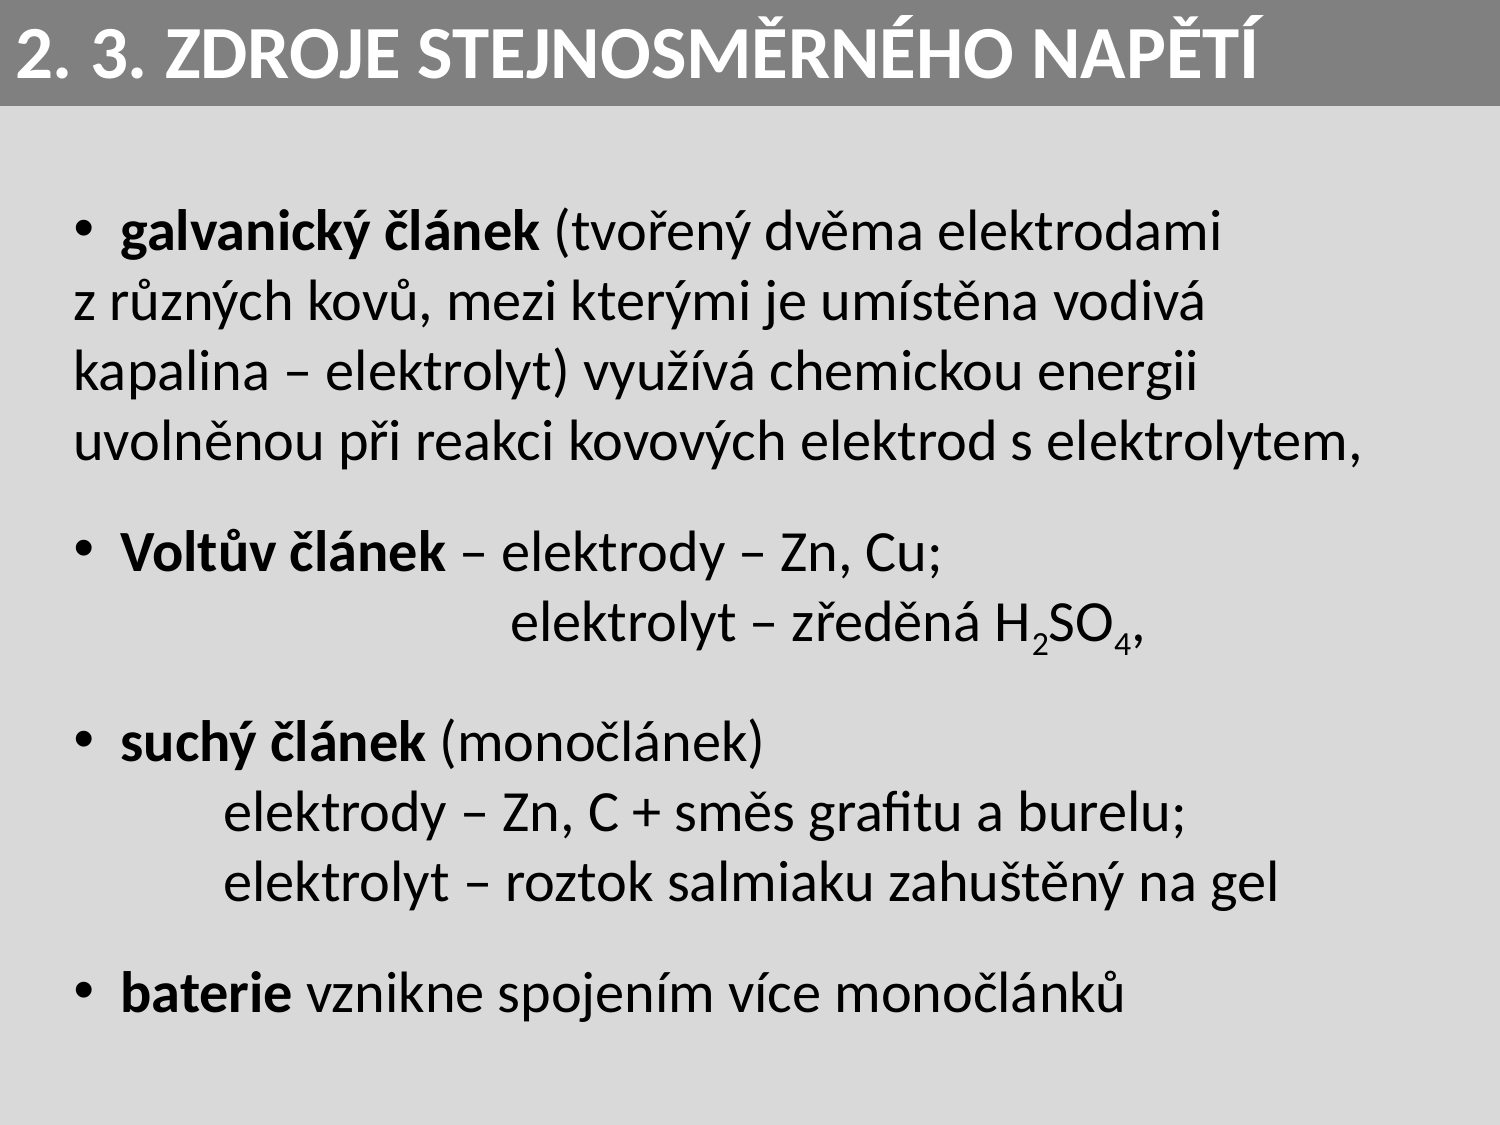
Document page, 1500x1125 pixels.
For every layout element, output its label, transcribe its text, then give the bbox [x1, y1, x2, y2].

title 2. 3. ZDROJE STEJNOSMĚRNÉHO NAPĚTÍ [0, 0, 1500, 102]
list galvanický článek (tvořený dvěma elektrodami z různých kovů, mezi kterými je umístěna vodivá kapalina – elektrolyt) využívá chemickou energii uvolněnou při reakci kovových elektrod s elektrolytem, Voltův článek – elektrody – Zn, Cu; elektrolyt – zředěná H2SO4, suchý článek (monočlánek) elektrody – Zn, C + směs grafitu a burelu; elektrolyt – roztok salmiaku zahuštěný na gel baterie vznikne spojením více monočlánků [58, 184, 1430, 1067]
